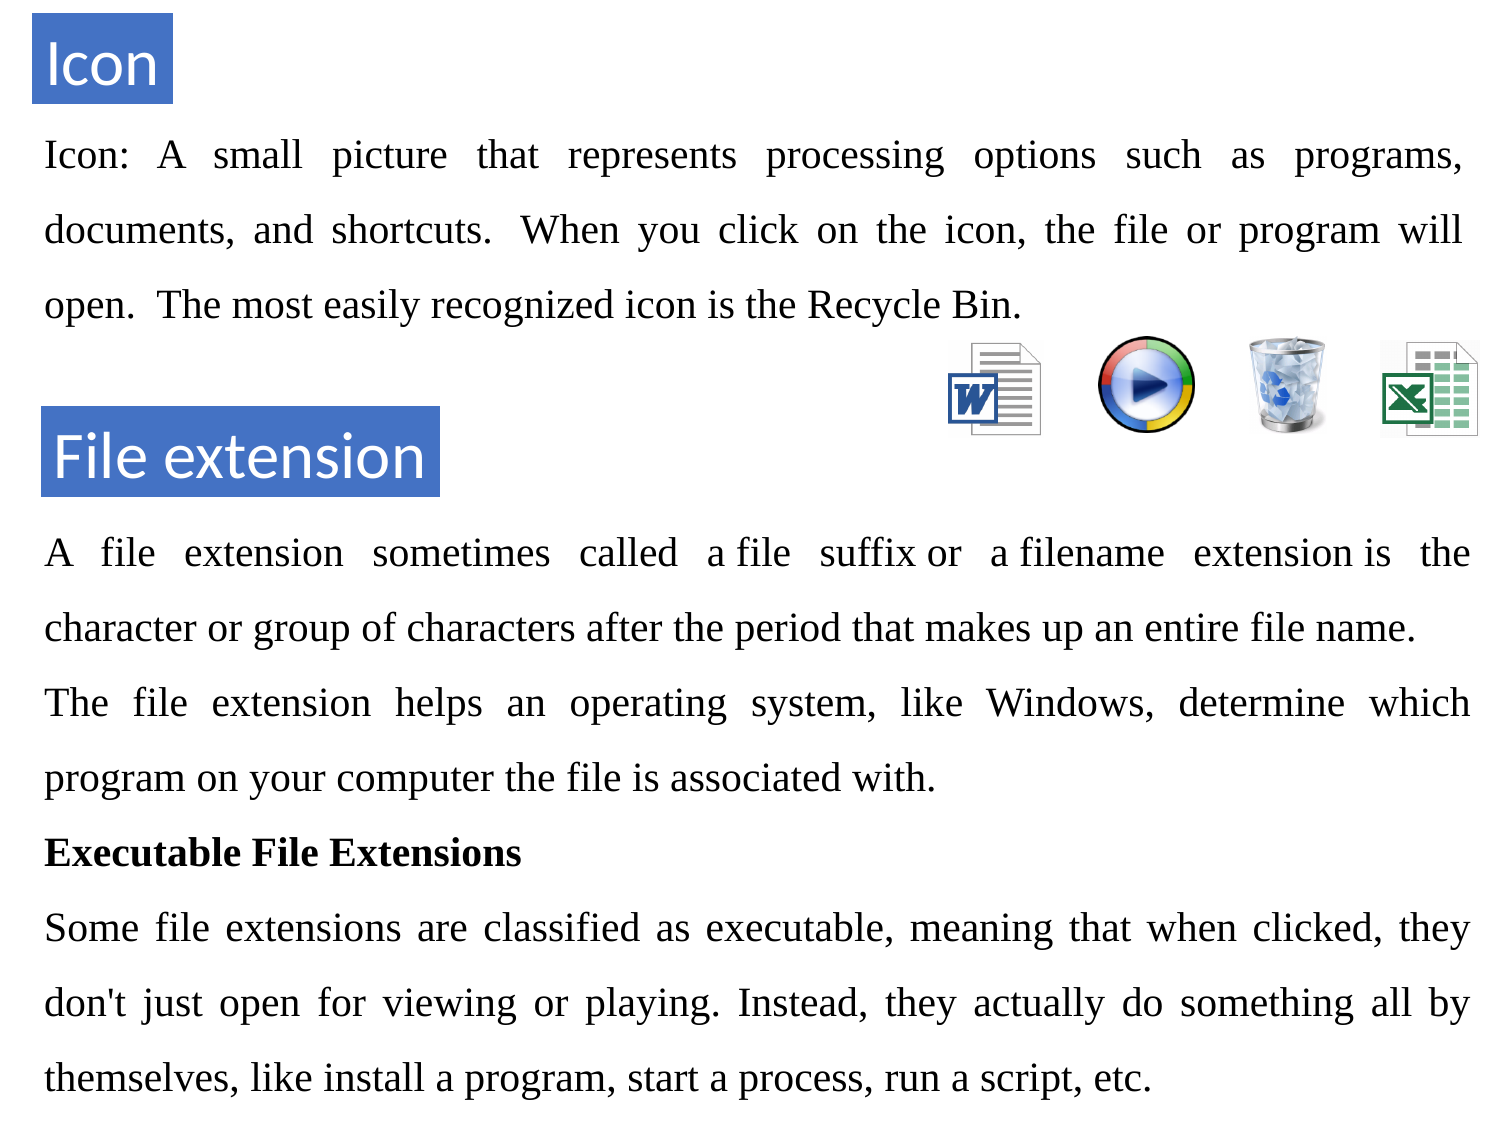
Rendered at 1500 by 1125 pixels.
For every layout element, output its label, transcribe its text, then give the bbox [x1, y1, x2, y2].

text_box Icon: A small picture that represents processing options such as programs, documents, and shortcuts. When you click on the icon, the file or program will open. The most easily recognized icon is the Recycle Bin. [29, 94, 1480, 334]
text_box Icon [29, 10, 176, 107]
text_box A file extension sometimes called a file suffix or a filename extension is the character or group of characters after the period that makes up an entire file name. The file extension helps an operating system, like Windows, determine which program on your computer the file is associated with. Executable File Extensions Some file extensions are classified as executable, meaning that when clicked, they don't just open for viewing or playing. Instead, they actually do something all by themselves, like install a program, start a process, run a script, etc. [29, 492, 1487, 1107]
picture [1098, 336, 1195, 434]
text_box File extension [38, 403, 443, 492]
picture [945, 340, 1044, 438]
picture [1249, 336, 1327, 434]
picture [1380, 340, 1480, 438]
